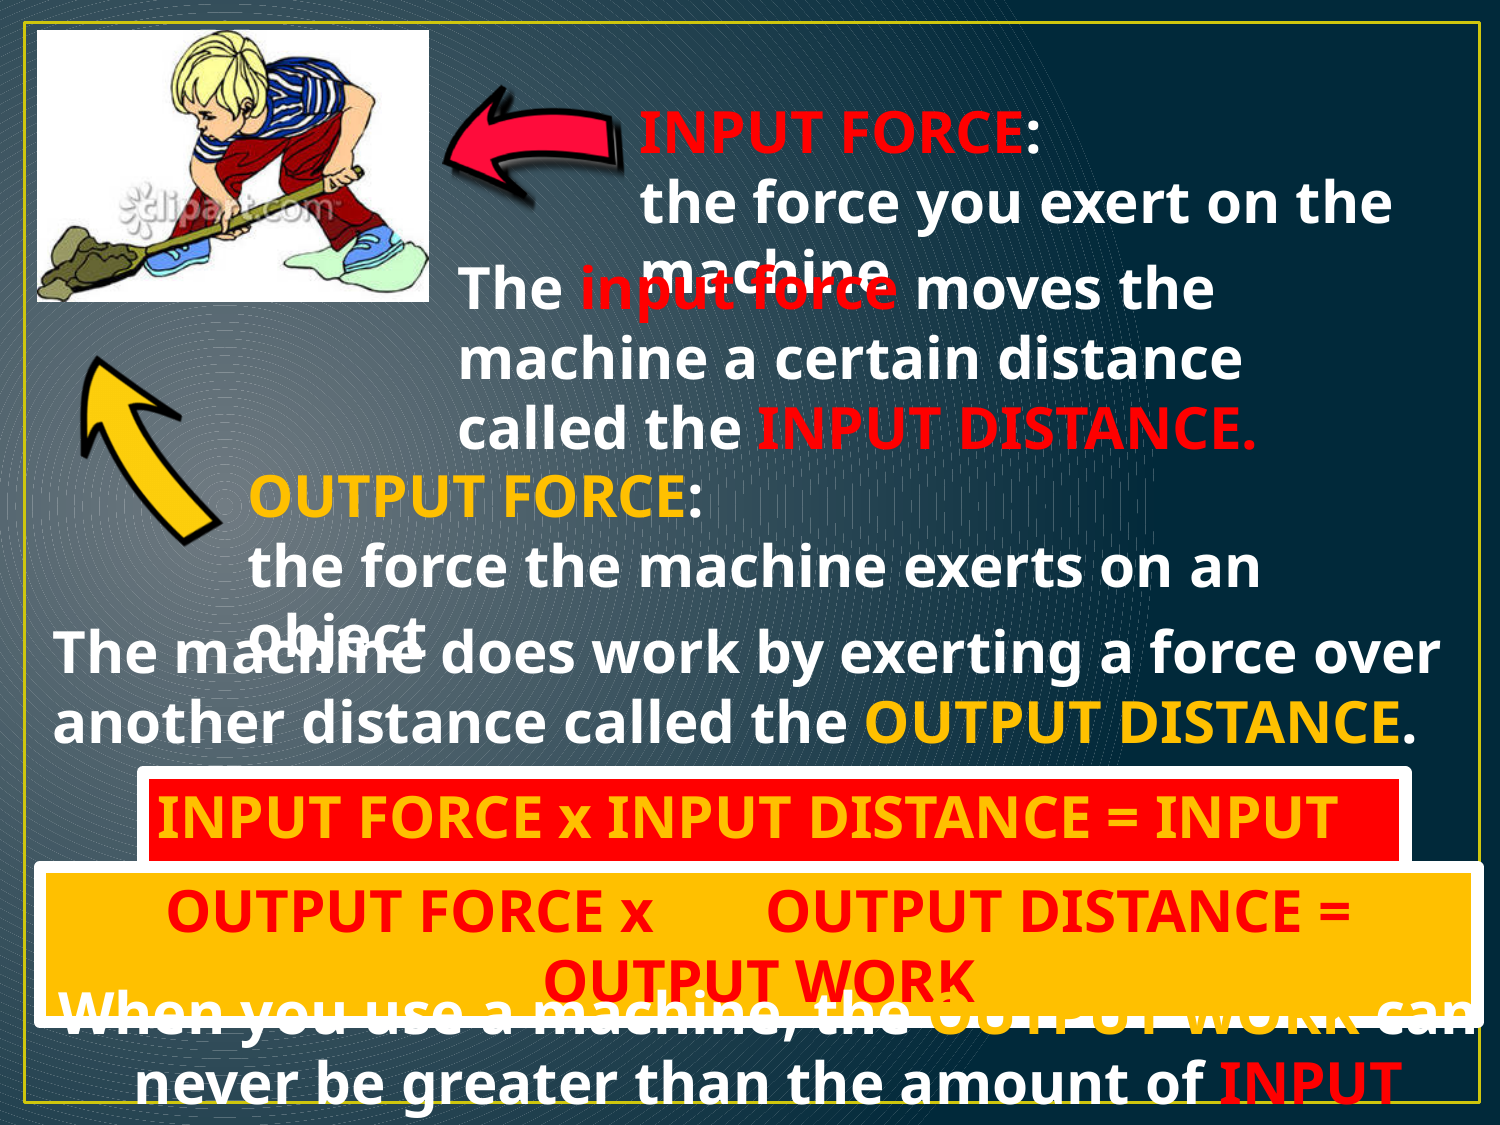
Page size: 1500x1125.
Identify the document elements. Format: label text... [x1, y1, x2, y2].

text_box OUTPUT FORCE: the force the machine exerts on an object [232, 451, 1433, 608]
text_box The input force moves the machine a certain distance called the INPUT DISTANCE. [442, 244, 1288, 469]
picture [38, 336, 248, 567]
picture [1090, 767, 1478, 867]
text_box When you use a machine, the OUTPUT WORK can never be greater than the amount of INPUT WORK. [37, 968, 1500, 1125]
text_box INPUT FORCE: the force you exert on the machine [624, 87, 1500, 313]
text_box INPUT FORCE x INPUT DISTANCE = INPUT WORK [142, 772, 1406, 867]
text_box OUTPUT FORCE x OUTPUT DISTANCE = OUTPUT WORK [39, 867, 1478, 968]
picture [37, 30, 429, 302]
text_box The machine does work by exerting a force over another distance called the OUTPUT DISTANCE. [37, 608, 1475, 763]
picture [442, 84, 626, 213]
